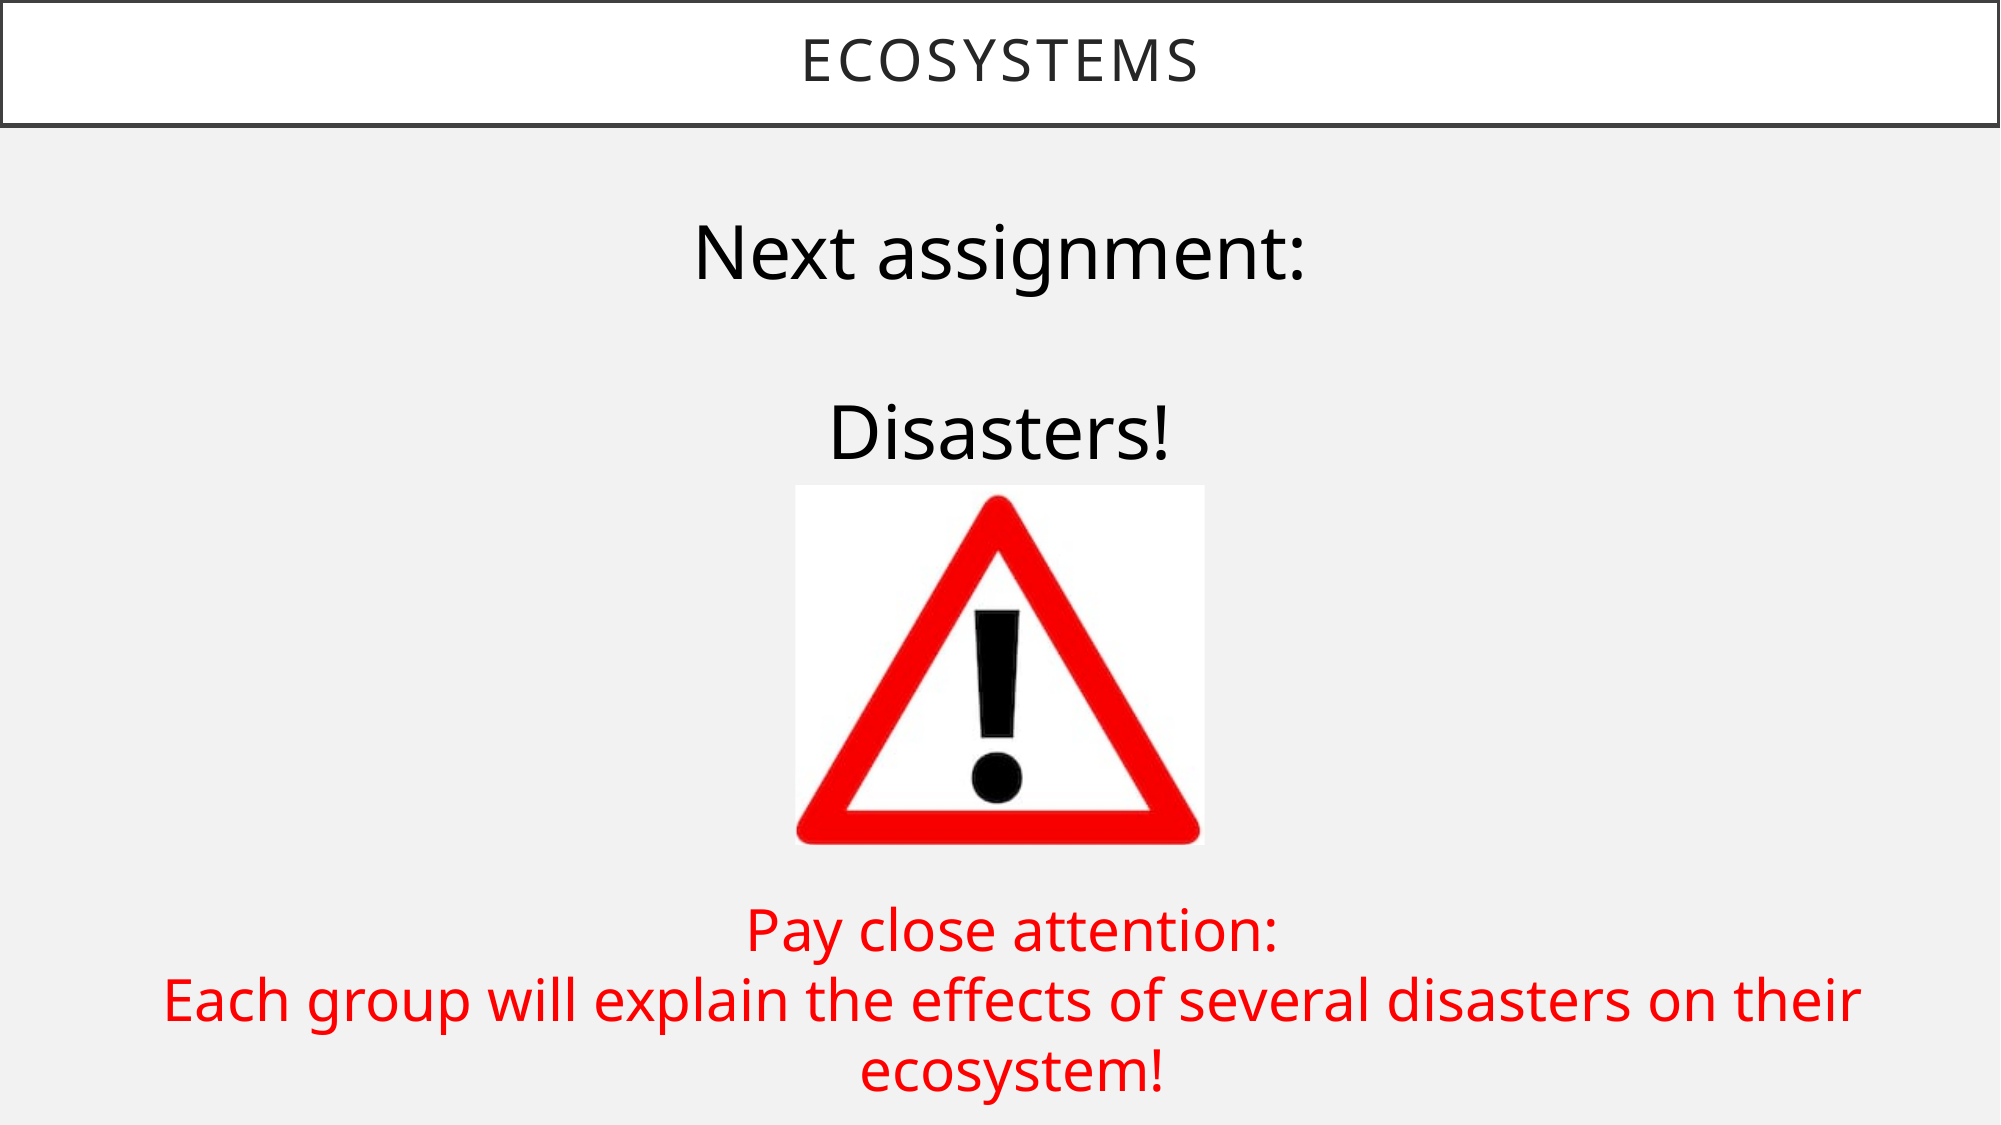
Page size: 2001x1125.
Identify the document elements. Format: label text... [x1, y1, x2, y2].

text_box Pay close attention: Each group will explain the effects of several disasters on their ecosystem! [12, 885, 2000, 1111]
picture [795, 485, 1205, 845]
text_box Next assignment: Disasters! [674, 197, 1326, 483]
title Ecosystems [0, 0, 2000, 128]
